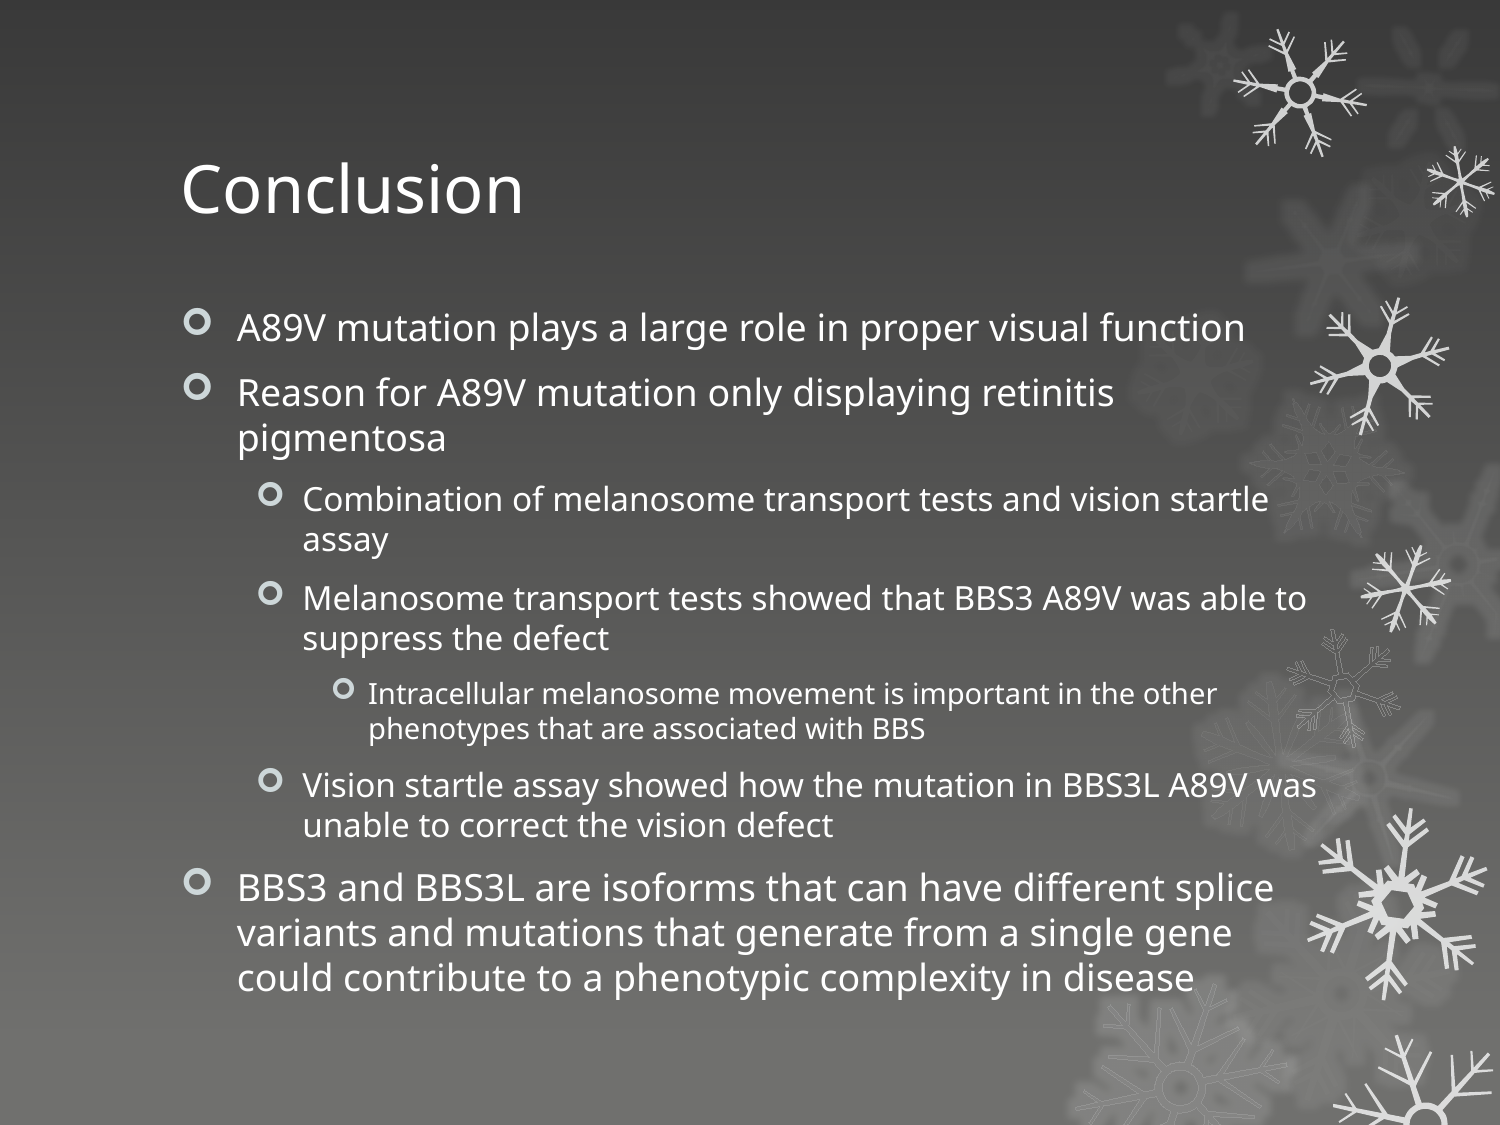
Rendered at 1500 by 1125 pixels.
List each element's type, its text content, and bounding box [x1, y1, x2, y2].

list A89V mutation plays a large role in proper visual function Reason for A89V mutation only displaying retinitis pigmentosa Combination of melanosome transport tests and vision startle assay Melanosome transport tests showed that BBS3 A89V was able to suppress the defect Intracellular melanosome movement is important in the other phenotypes that are associated with BBS Vision startle assay showed how the mutation in BBS3L A89V was unable to correct the vision defect BBS3 and BBS3L are isoforms that can have different splice variants and mutations that generate from a single gene could contribute to a phenotypic complexity in disease [165, 296, 1335, 962]
title Conclusion [165, 110, 1335, 263]
